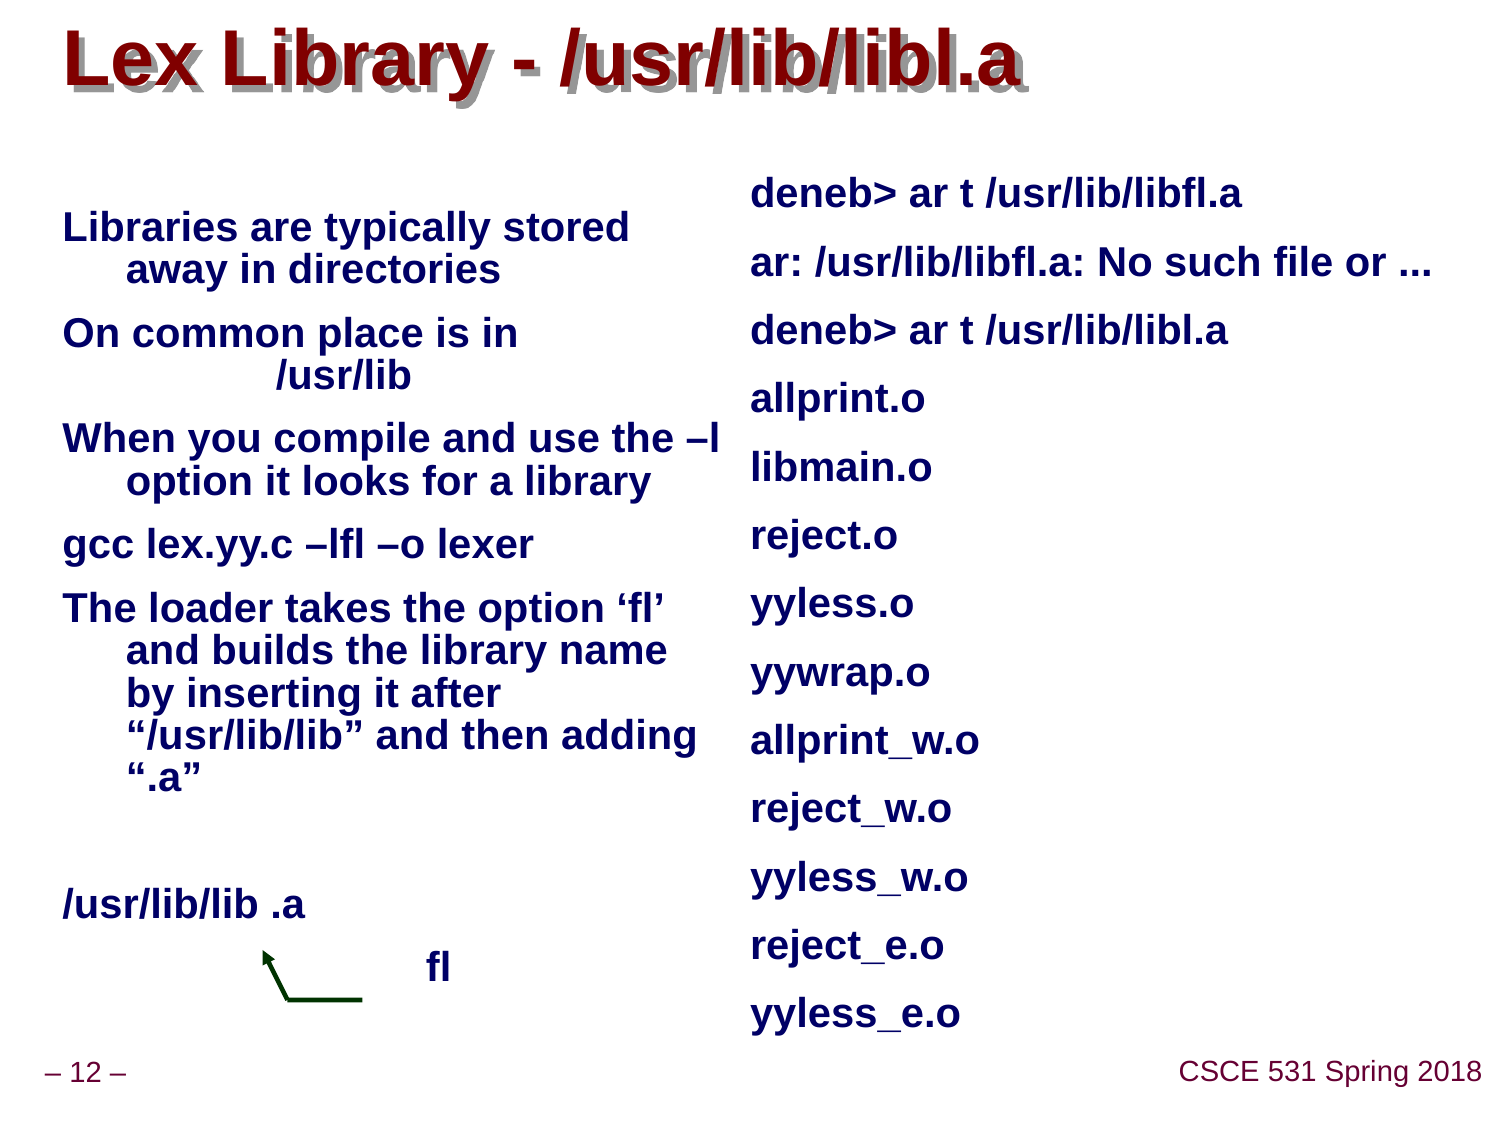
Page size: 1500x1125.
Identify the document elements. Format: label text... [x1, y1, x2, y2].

text_box [262, 949, 288, 1001]
list Libraries are typically stored away in directories On common place is in /usr/lib When you compile and use the –l option it looks for a library gcc lex.yy.c –lfl –o lexer The loader takes the option ‘fl’ and builds the library name by inserting it after “/usr/lib/lib” and then adding “.a” /usr/lib/lib .a fl [47, 200, 735, 1075]
title Lex Library - /usr/lib/libl.a [62, 12, 1493, 110]
text_box deneb> ar t /usr/lib/libfl.a ar: /usr/lib/libfl.a: No such file or ... deneb> ar t /usr/lib/libl.a allprint.o libmain.o reject.o yyless.o yywrap.o allprint_w.o reject_w.o yyless_w.o reject_e.o yyless_e.o [735, 162, 1500, 1075]
